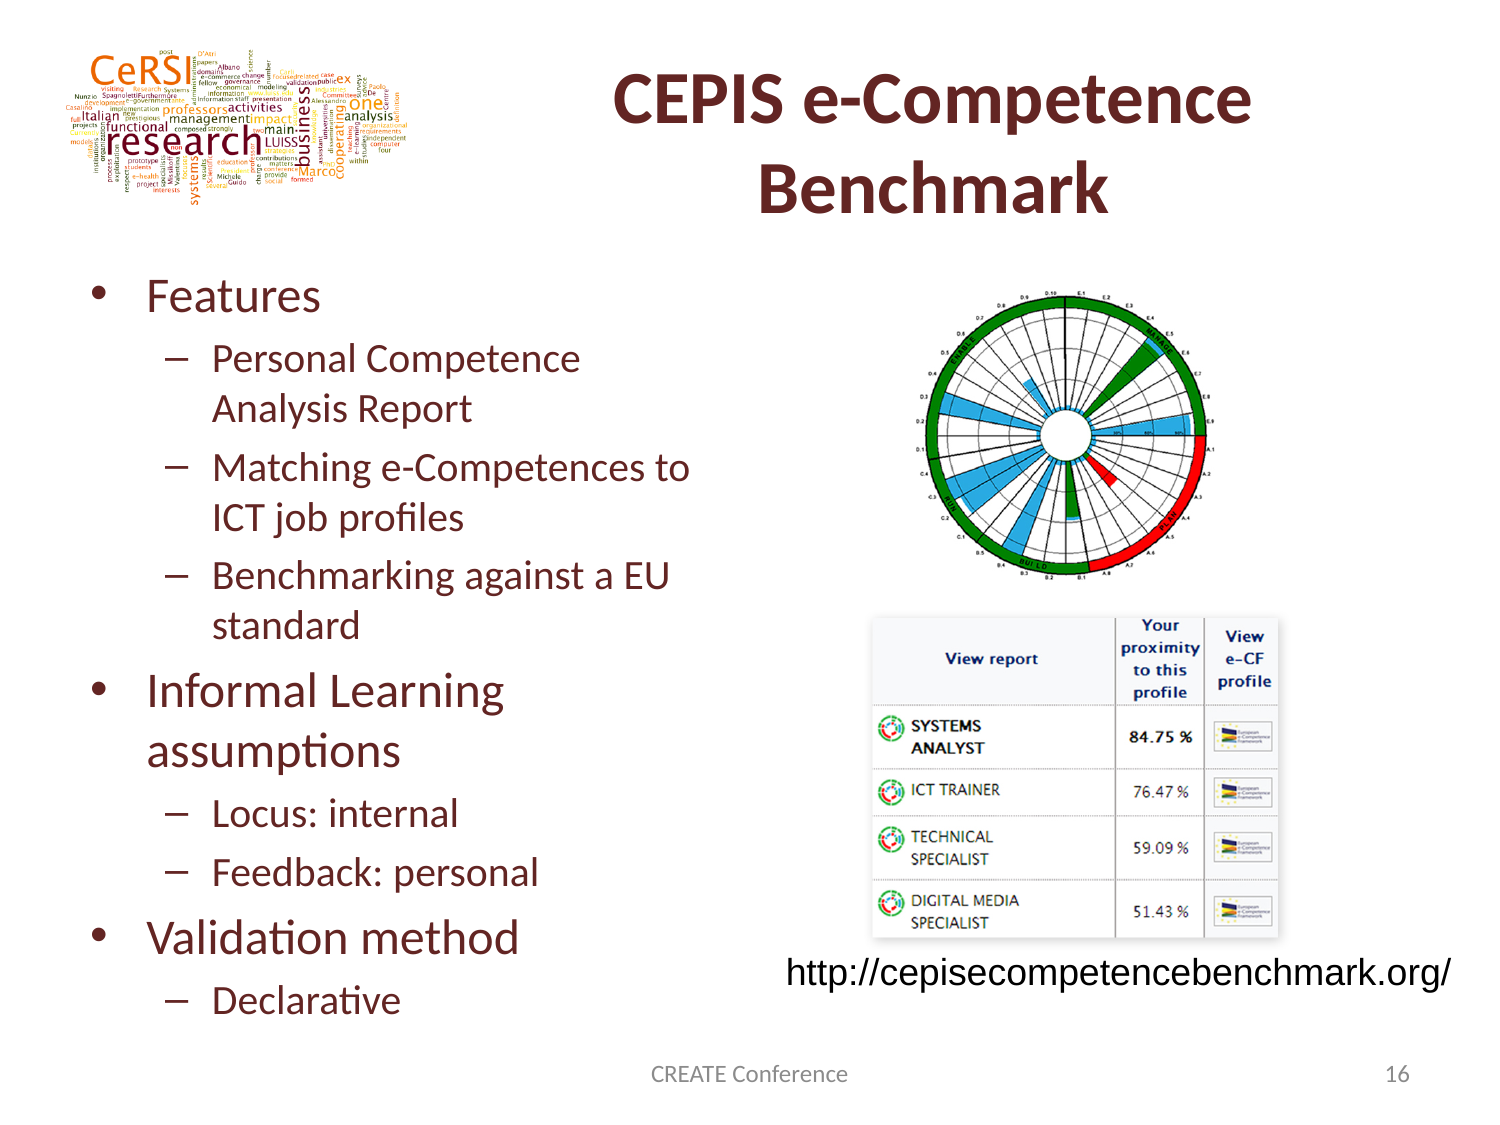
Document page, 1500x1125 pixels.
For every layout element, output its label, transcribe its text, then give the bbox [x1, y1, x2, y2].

text_box http://cepisecompetencebenchmark.org/ [771, 940, 1467, 1001]
list Features Personal Competence Analysis Report Matching e-Competences to ICT job profiles Benchmarking against a EU standard Informal Learning assumptions Locus: internal Feedback: personal Validation method Declarative [74, 255, 738, 1059]
title CEPIS e-Competence Benchmark [442, 44, 1426, 233]
footer CREATE Conference [512, 1042, 988, 1103]
slide_number 16 [1074, 1042, 1425, 1103]
picture [891, 278, 1230, 596]
picture [844, 597, 1294, 953]
picture [64, 46, 408, 208]
